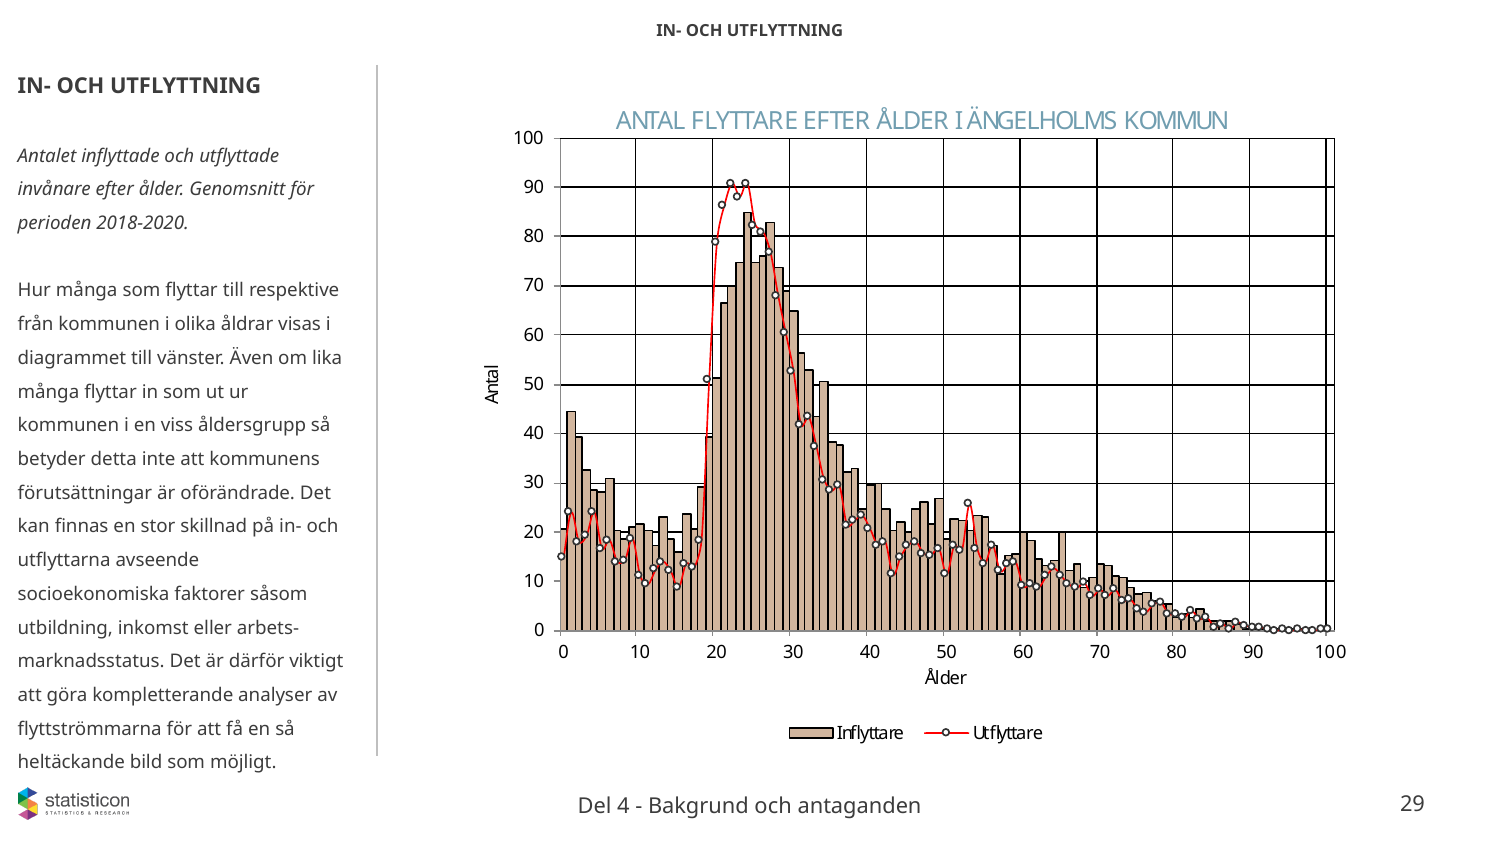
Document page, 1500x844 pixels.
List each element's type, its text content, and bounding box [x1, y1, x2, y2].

text_box IN- OCH UTFLYTTNING Antalet inflyttade och utflyttade invånare efter ålder. Genomsnitt för perioden 2018-2020. Hur många som flyttar till respektive från kommunen i olika åldrar visas i diagrammet till vänster. Även om lika många flyttar in som ut ur kommunen i en viss åldersgrupp så betyder detta inte att kommunens förutsättningar är oförändrade. Det kan finnas en stor skillnad på in- och utflyttarna avseende socioekonomiska faktorer såsom utbildning, inkomst eller arbets-marknadsstatus. Det är därför viktigt att göra kompletterande analyser av flyttströmmarna för att få en så heltäckande bild som möjligt. [16, 57, 352, 735]
picture [18, 787, 129, 821]
slide_number 29 [1074, 782, 1425, 827]
footer Del 4 - Bakgrund och antaganden [512, 782, 988, 827]
title IN- OCH UTFLYTTNING [0, 0, 1500, 51]
picture [453, 62, 1370, 763]
